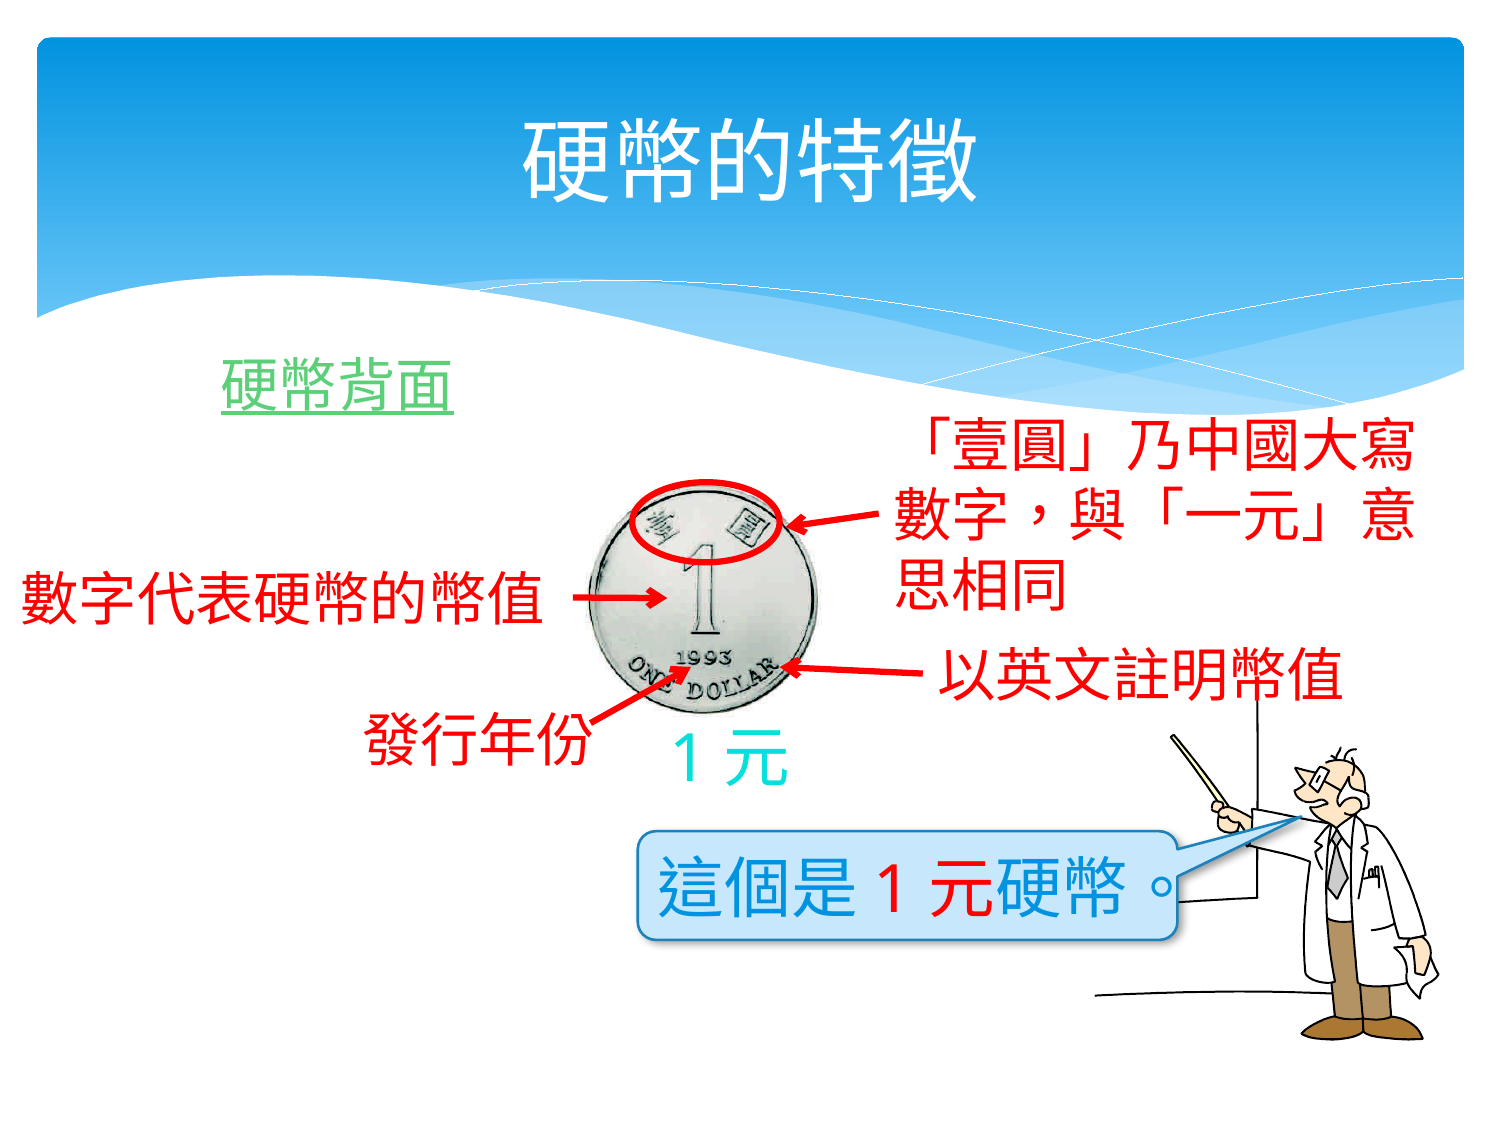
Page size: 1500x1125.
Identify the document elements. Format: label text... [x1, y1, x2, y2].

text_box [779, 630, 1376, 718]
text_box 硬幣背面 [205, 340, 475, 426]
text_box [346, 666, 692, 783]
text_box 1元 [654, 734, 809, 802]
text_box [1056, 694, 1441, 1041]
picture [578, 474, 827, 724]
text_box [785, 400, 1482, 629]
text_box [5, 554, 668, 642]
title 硬幣的特徵 [75, 55, 1425, 261]
text_box 這個是1元硬幣。 [636, 829, 1050, 942]
